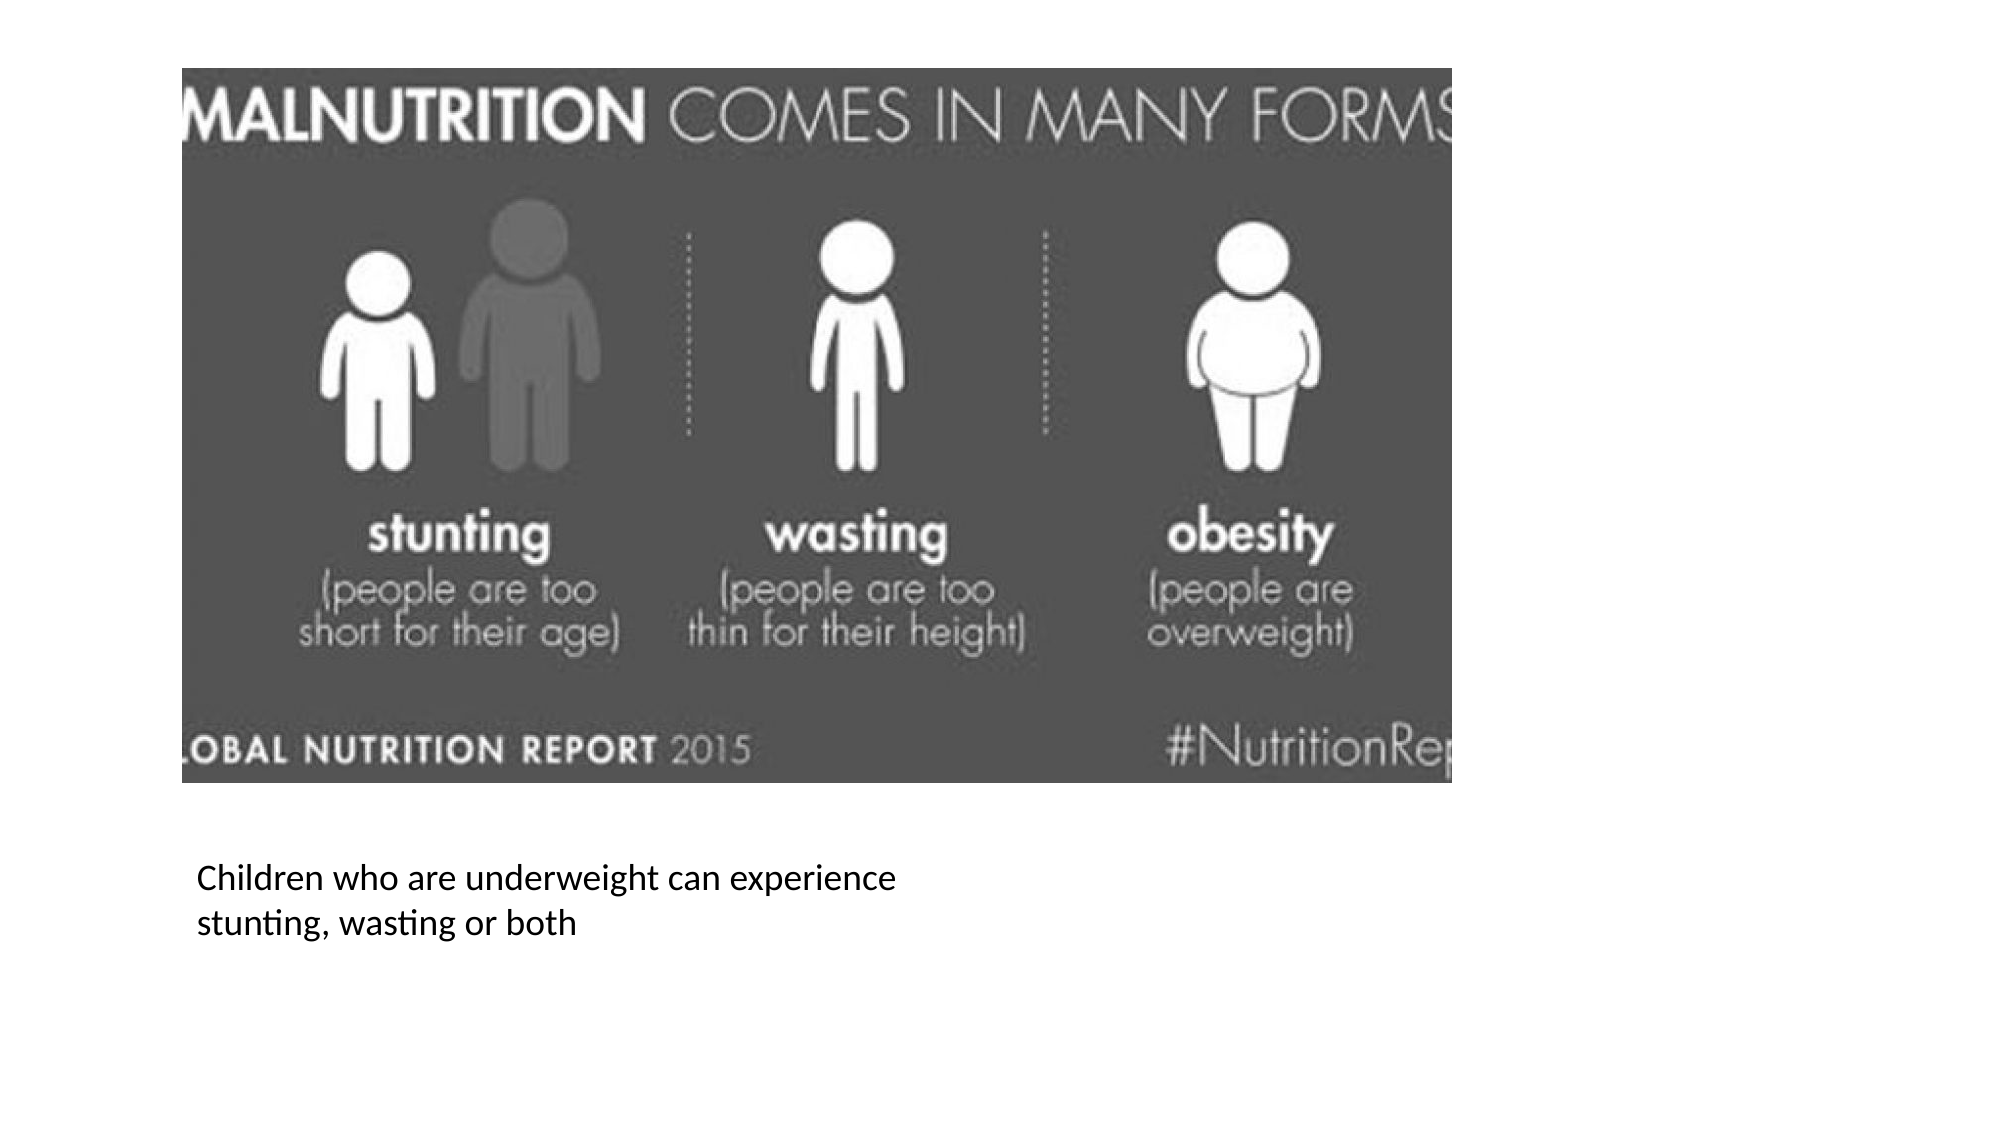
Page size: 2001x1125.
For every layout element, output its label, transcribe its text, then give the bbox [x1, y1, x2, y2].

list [182, 68, 1452, 783]
text_box Children who are underweight can experience stunting, wasting or both [182, 845, 1039, 950]
